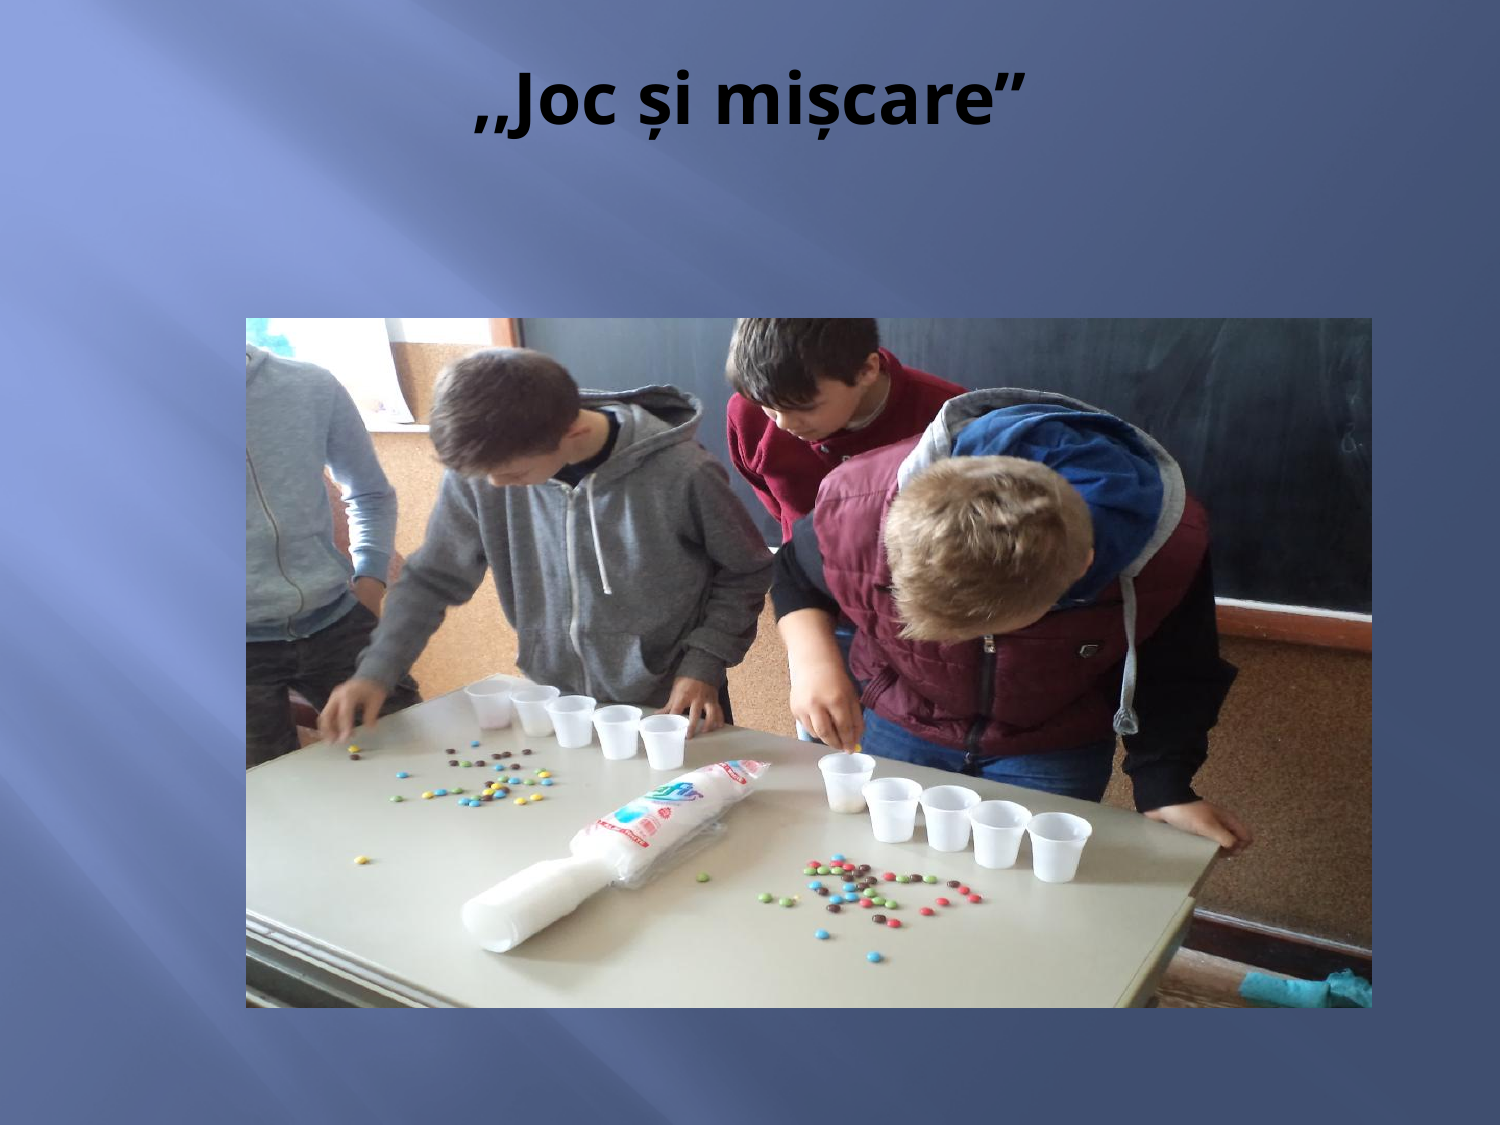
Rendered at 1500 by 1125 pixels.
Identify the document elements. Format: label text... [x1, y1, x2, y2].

title ,,Joc și mișcare” [75, 45, 1425, 233]
picture [245, 317, 1372, 1008]
